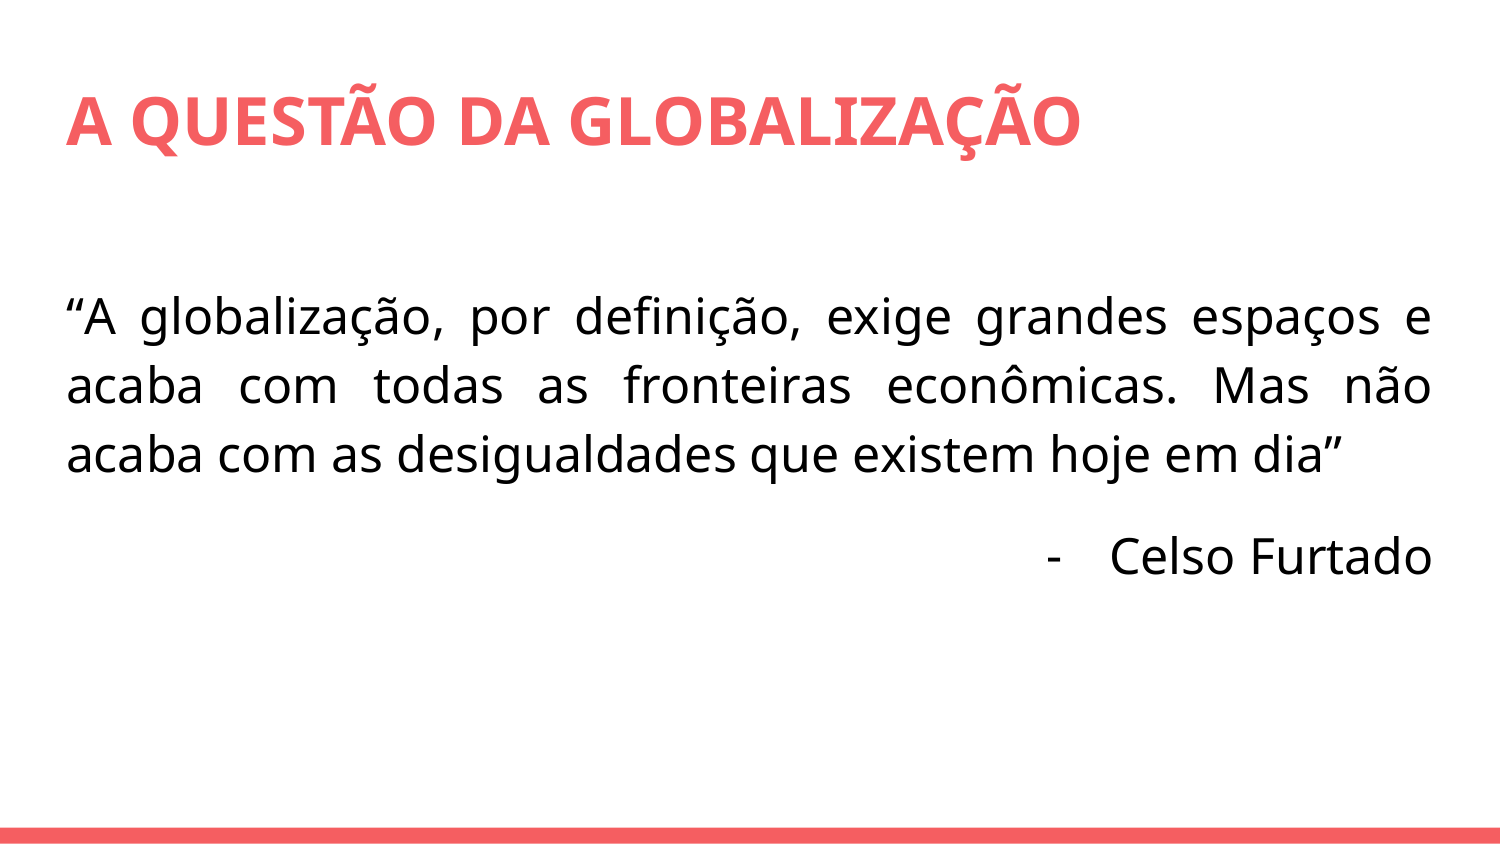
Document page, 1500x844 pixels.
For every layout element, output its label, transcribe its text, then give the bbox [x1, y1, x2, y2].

list “A globalização, por definição, exige grandes espaços e acaba com todas as fronteiras econômicas. Mas não acaba com as desigualdades que existem hoje em dia” Celso Furtado [51, 166, 1449, 822]
title A QUESTÃO DA GLOBALIZAÇÃO [51, 64, 1449, 166]
